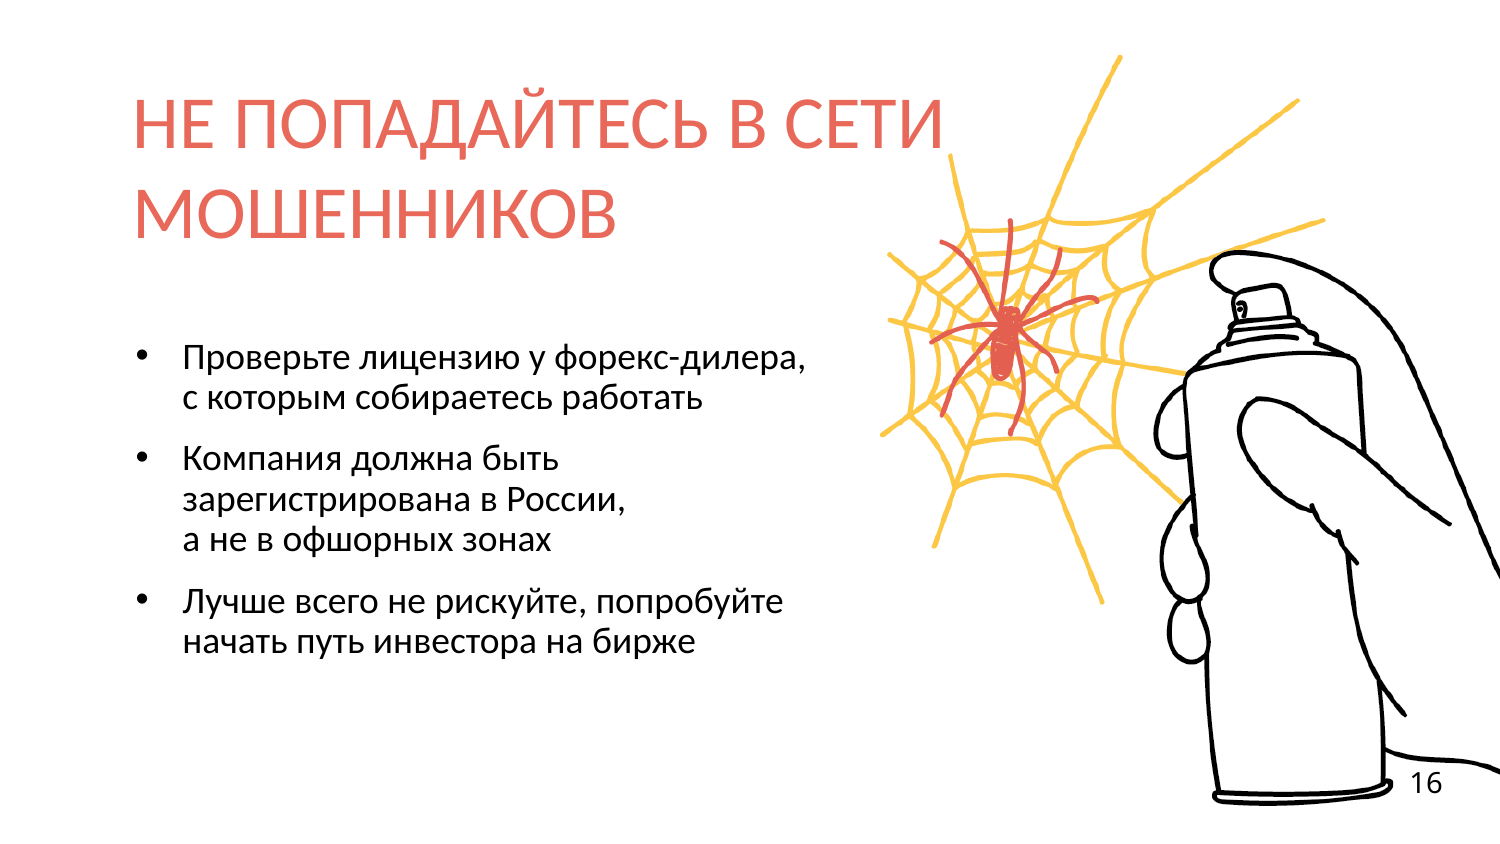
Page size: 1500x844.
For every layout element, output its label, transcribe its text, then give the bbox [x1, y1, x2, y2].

subtitle Проверьте лицензию у форекс-дилера, с которым собираетесь работать Компания должна быть зарегистрирована в России, а не в офшорных зонах Лучше всего не рискуйте, попробуйте начать путь инвестора на бирже [120, 329, 830, 785]
picture [830, 40, 1500, 844]
title НЕ ПОПАДАЙТЕСЬ В СЕТИ МОШЕННИКОВ [117, 71, 830, 269]
